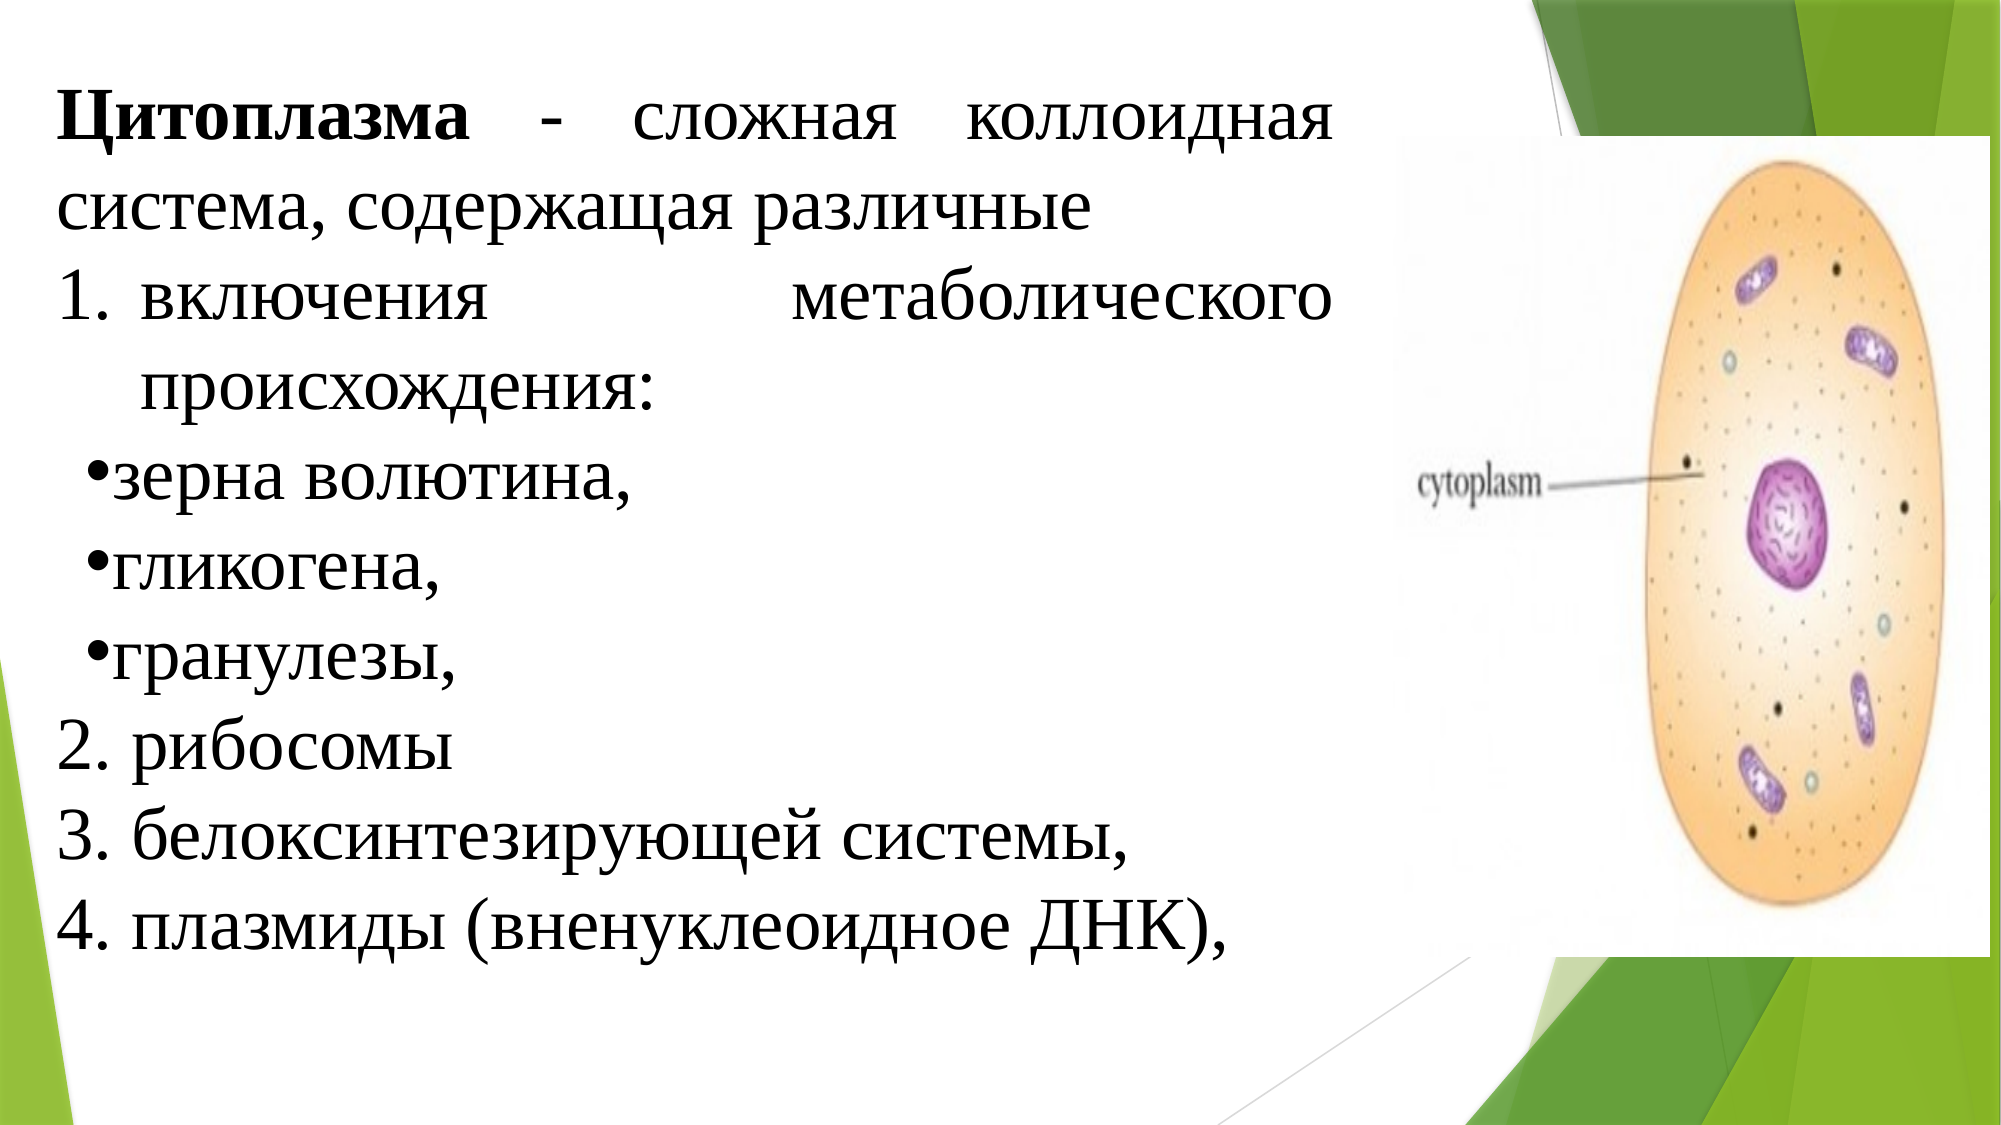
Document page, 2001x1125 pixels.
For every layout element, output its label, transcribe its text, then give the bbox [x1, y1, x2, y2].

picture [1392, 135, 1990, 957]
text_box Цитоплазма - сложная коллоидная система, содержащая различные включения метаболического происхождения: зерна волютина, гликогена, гранулезы, 2. рибосомы 3. белоксинтезирующей системы, 4. плазмиды (вненуклеоидное ДНК), [41, 56, 1350, 972]
